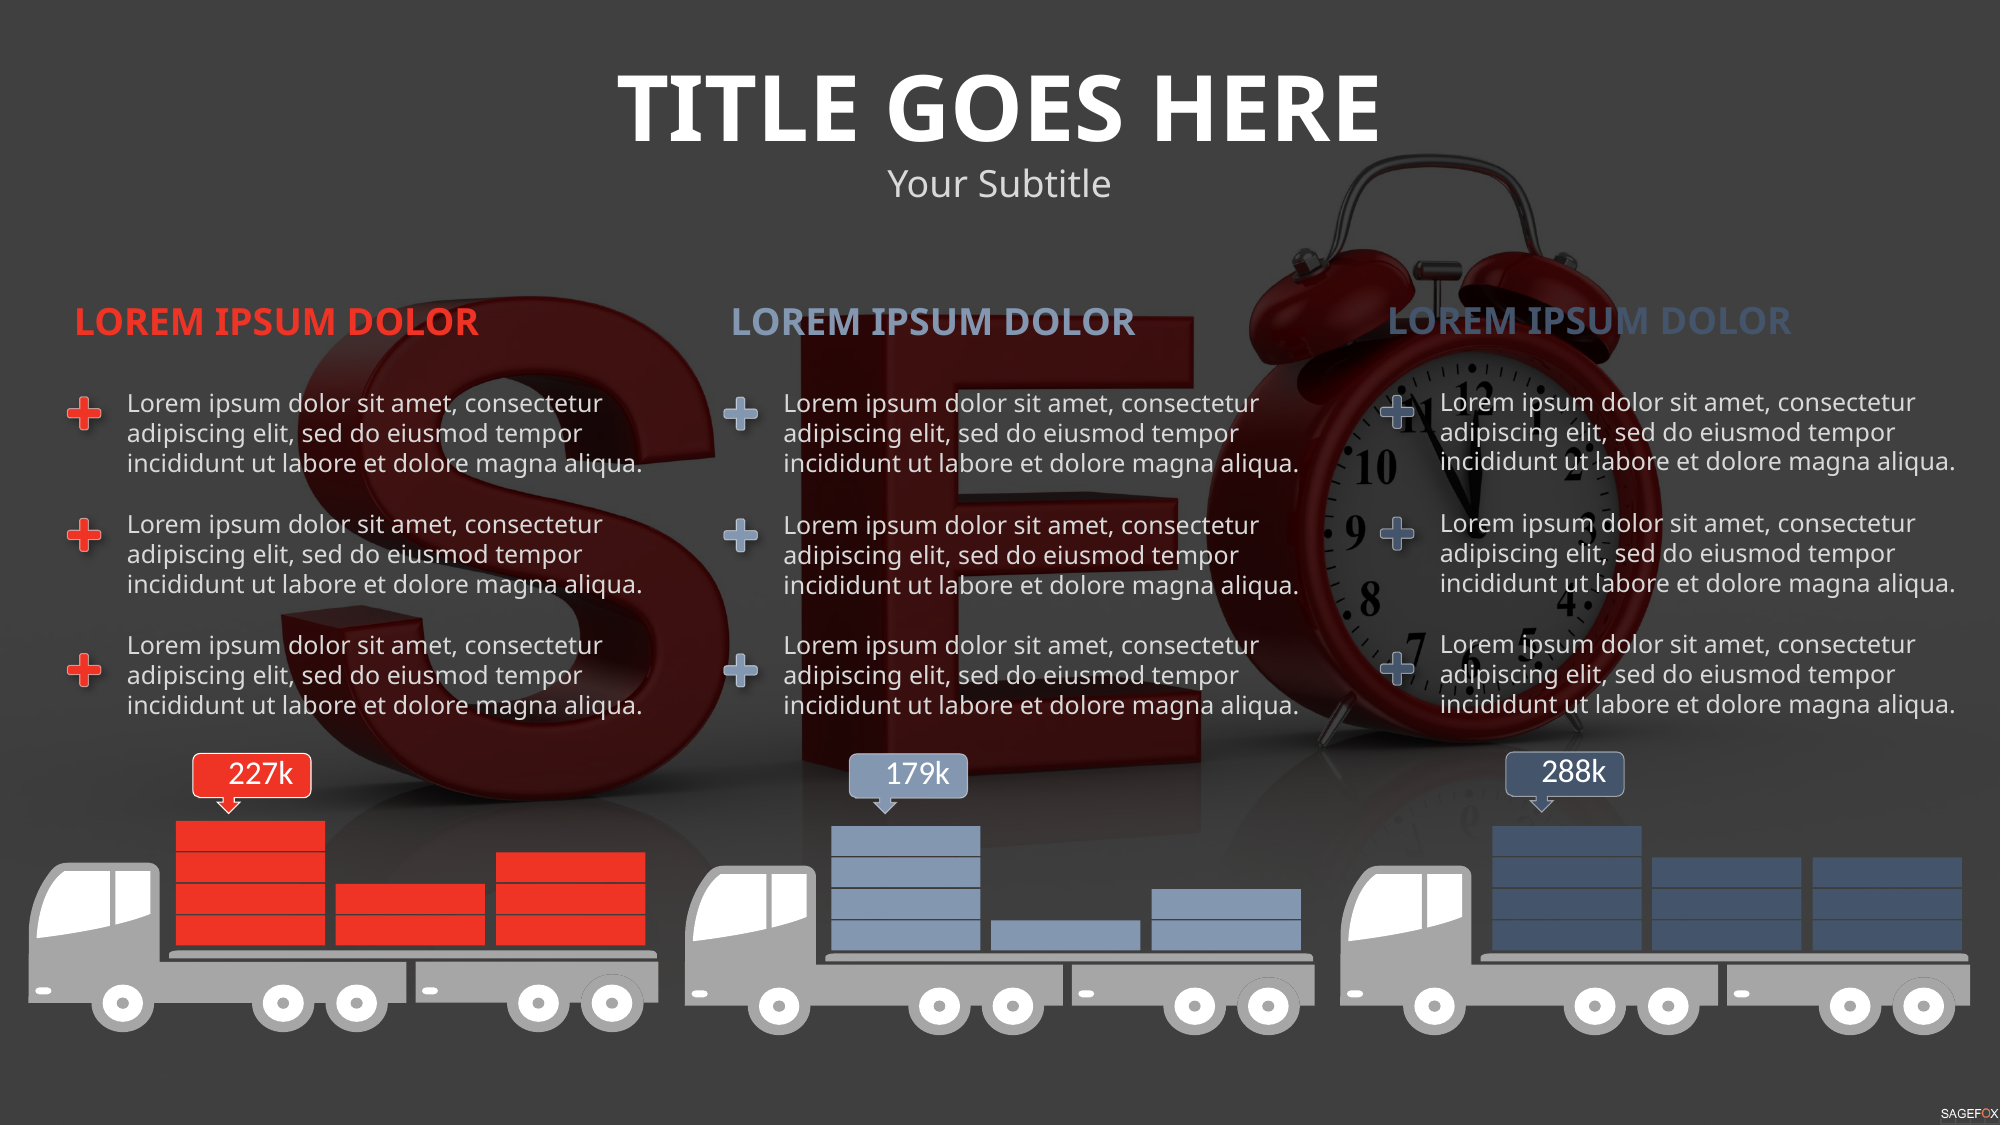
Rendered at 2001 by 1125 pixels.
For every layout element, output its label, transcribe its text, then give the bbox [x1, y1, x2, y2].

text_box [1505, 742, 1639, 813]
text_box Lorem ipsum dolor sit amet, consectetur adipiscing elit, sed do eiusmod tempor incididunt ut labore et dolore magna aliqua. [116, 382, 670, 483]
text_box [723, 397, 758, 431]
text_box LOREM IPSUM DOLOR [715, 290, 1175, 351]
text_box Lorem ipsum dolor sit amet, consectetur adipiscing elit, sed do eiusmod tempor incididunt ut labore et dolore magna aliqua. [1429, 623, 1983, 724]
text_box Lorem ipsum dolor sit amet, consectetur adipiscing elit, sed do eiusmod tempor incididunt ut labore et dolore magna aliqua. [773, 504, 1327, 605]
text_box Lorem ipsum dolor sit amet, consectetur adipiscing elit, sed do eiusmod tempor incididunt ut labore et dolore magna aliqua. [1429, 502, 1983, 603]
text_box Lorem ipsum dolor sit amet, consectetur adipiscing elit, sed do eiusmod tempor incididunt ut labore et dolore magna aliqua. [773, 382, 1327, 483]
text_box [28, 862, 659, 1033]
text_box [496, 852, 646, 862]
text_box [1652, 857, 1802, 865]
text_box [849, 744, 982, 814]
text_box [1340, 865, 1971, 1036]
text_box [831, 826, 981, 856]
text_box LOREM IPSUM DOLOR [1372, 289, 1832, 349]
text_box [67, 396, 101, 430]
text_box [67, 518, 101, 552]
text_box [831, 857, 981, 865]
text_box [1380, 517, 1414, 551]
text_box [67, 653, 101, 687]
text_box [723, 653, 758, 687]
picture [0, 0, 2001, 1125]
text_box LOREM IPSUM DOLOR [59, 290, 519, 351]
text_box [1812, 857, 1962, 865]
text_box Lorem ipsum dolor sit amet, consectetur adipiscing elit, sed do eiusmod tempor incididunt ut labore et dolore magna aliqua. [116, 624, 670, 725]
text_box Lorem ipsum dolor sit amet, consectetur adipiscing elit, sed do eiusmod tempor incididunt ut labore et dolore magna aliqua. [1429, 381, 1983, 481]
text_box [1492, 857, 1642, 865]
text_box [175, 852, 326, 862]
text_box Lorem ipsum dolor sit amet, consectetur adipiscing elit, sed do eiusmod tempor incididunt ut labore et dolore magna aliqua. [116, 504, 670, 604]
text_box [175, 820, 326, 851]
text_box TITLE GOES HERE Your Subtitle [548, 42, 1452, 212]
text_box [1492, 826, 1642, 856]
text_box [192, 743, 326, 814]
text_box [723, 518, 758, 552]
text_box [1380, 652, 1414, 686]
text_box Lorem ipsum dolor sit amet, consectetur adipiscing elit, sed do eiusmod tempor incididunt ut labore et dolore magna aliqua. [773, 624, 1327, 725]
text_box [684, 865, 1315, 1036]
text_box [1380, 395, 1414, 429]
